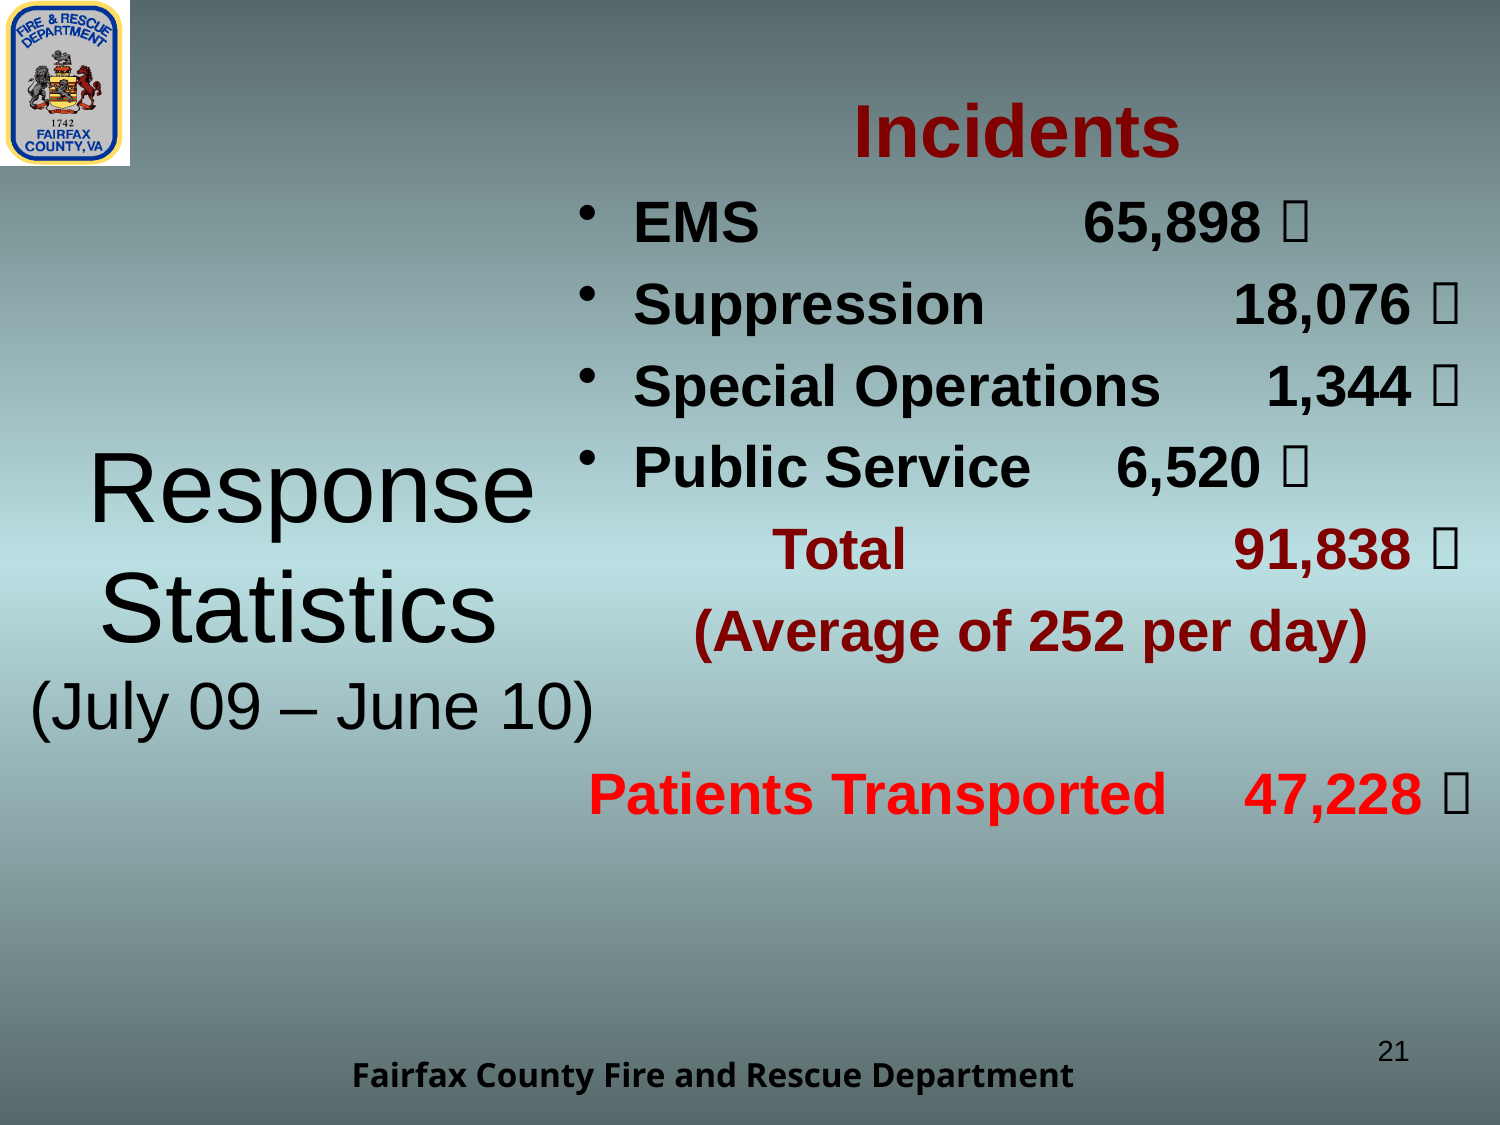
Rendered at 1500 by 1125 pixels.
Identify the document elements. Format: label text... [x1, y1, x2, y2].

text_box Response Statistics (July 09 – June 10) [0, 324, 562, 750]
picture [0, 0, 130, 166]
text_box Incidents EMS 65,898  Suppression 18,076  Special Operations 1,344  Public Service 6,520  Total 91,838  (Average of 252 per day) Patients Transported 47,228  [562, 75, 1500, 875]
slide_number 21 [1299, 1024, 1425, 1103]
